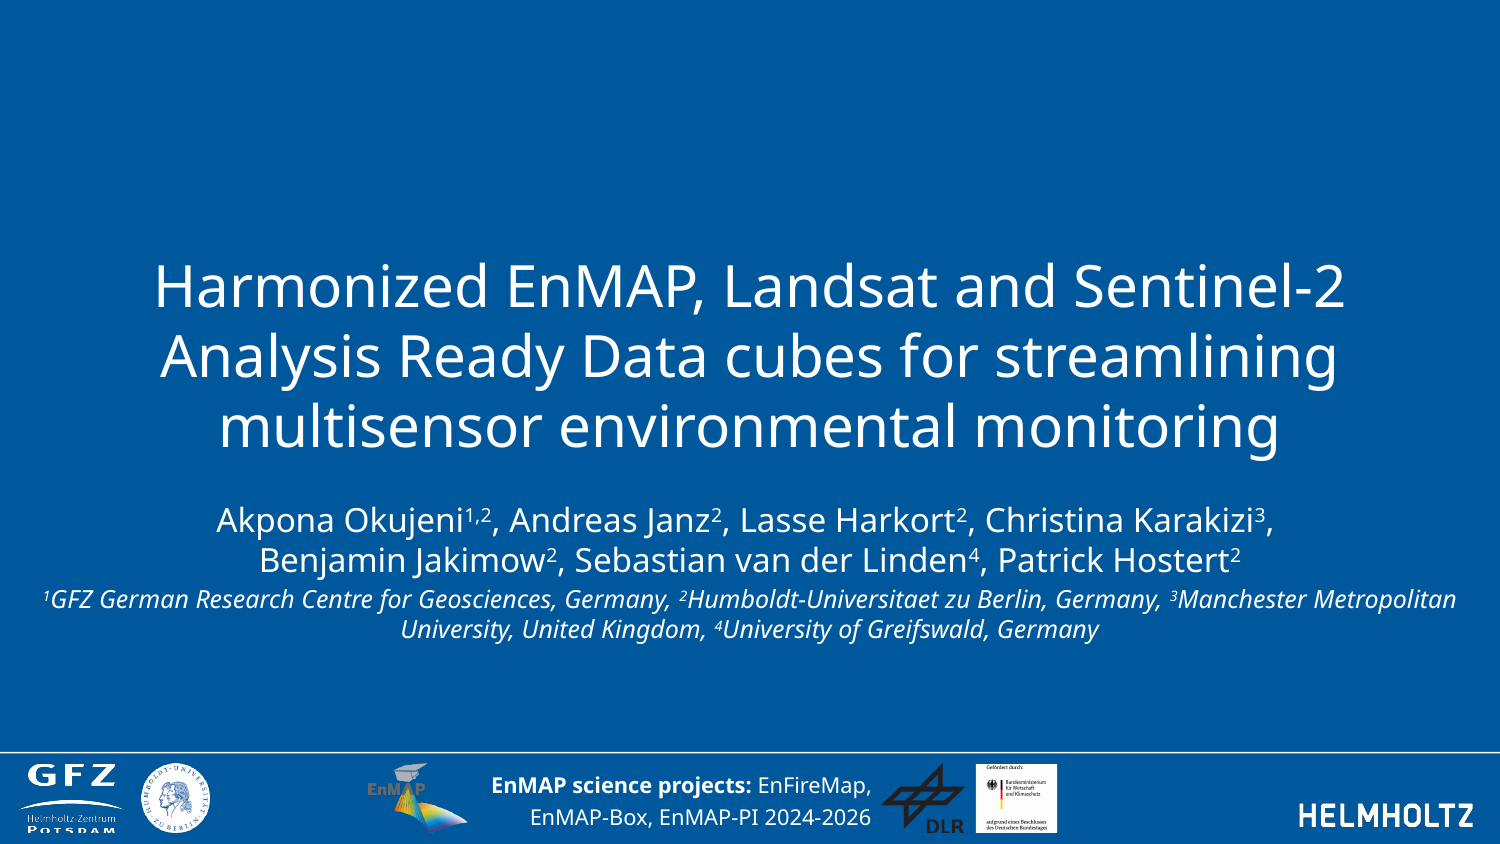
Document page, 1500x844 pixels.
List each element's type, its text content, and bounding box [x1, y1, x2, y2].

title Harmonized EnMAP, Landsat and Sentinel-2 Analysis Ready Data cubes for streamlining multisensor environmental monitoring [24, 227, 1475, 481]
picture [141, 763, 210, 833]
picture [881, 763, 965, 833]
picture [975, 764, 1058, 833]
subtitle Akpona Okujeni1,2, Andreas Janz2, Lasse Harkort2, Christina Karakizi3, Benjamin Jakimow2, Sebastian van der Linden4, Patrick Hostert2 1GFZ German Research Centre for Geosciences, Germany, 2Humboldt-Universitaet zu Berlin, Germany, 3Manchester Metropolitan University, United Kingdom, 4University of Greifswald, Germany [24, 491, 1475, 682]
picture [368, 763, 468, 833]
